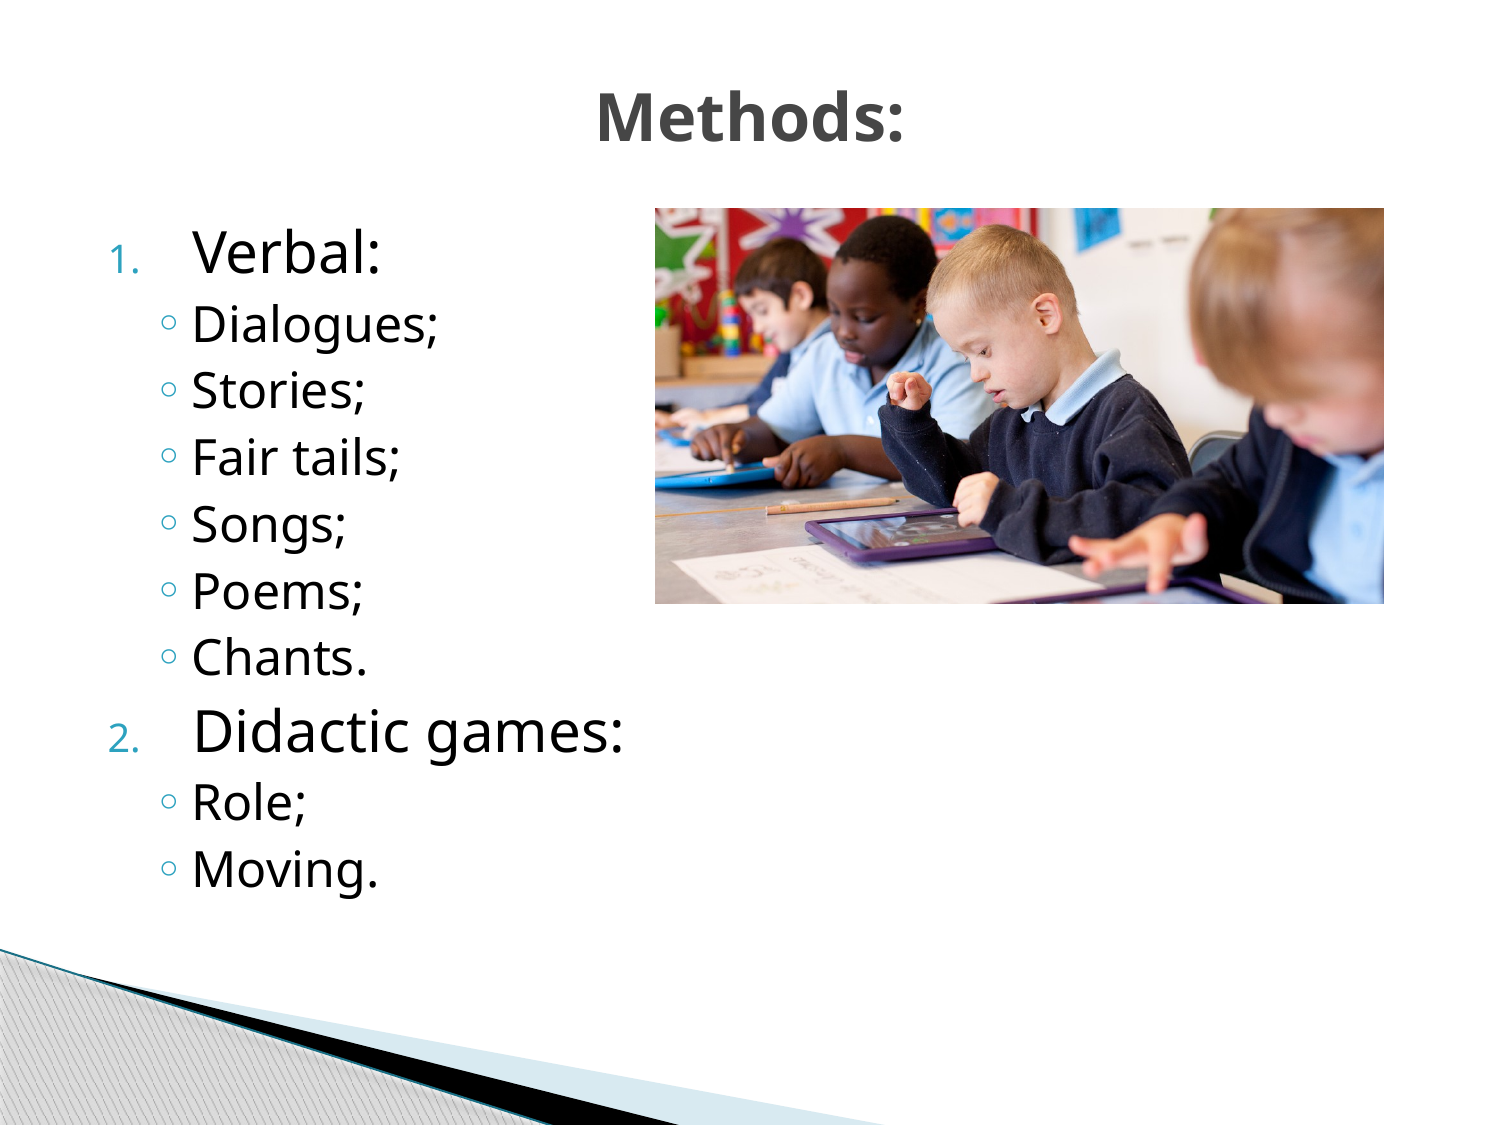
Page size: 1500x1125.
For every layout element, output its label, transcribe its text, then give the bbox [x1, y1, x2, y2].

title Methods: [75, 45, 1425, 185]
list Verbal: Dialogues; Stories; Fair tails; Songs; Poems; Chants. Didactic games: Role; Moving. [75, 208, 1425, 986]
picture [655, 207, 1384, 604]
